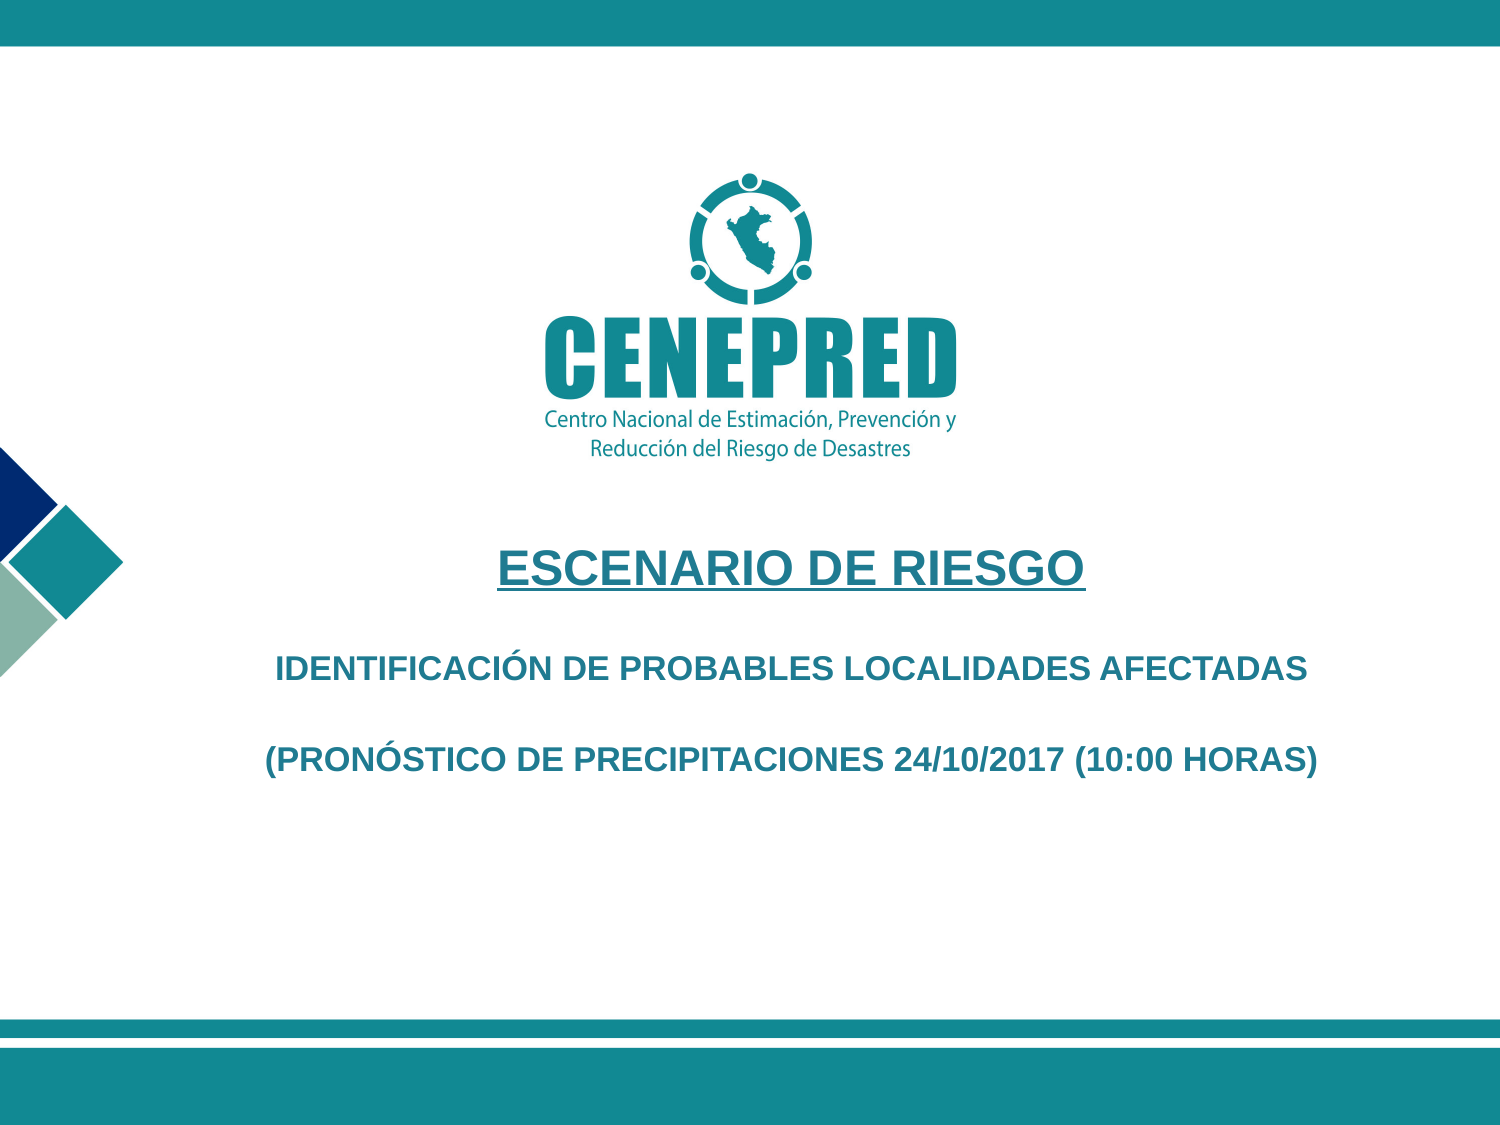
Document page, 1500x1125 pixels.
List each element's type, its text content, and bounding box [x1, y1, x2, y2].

text_box ESCENARIO DE RIESGO IDENTIFICACIÓN DE PROBABLES LOCALIDADES AFECTADAS (PRONÓSTICO DE PRECIPITACIONES 24/10/2017 (10:00 HORAS) [116, 532, 1468, 786]
picture [0, 0, 1500, 1125]
